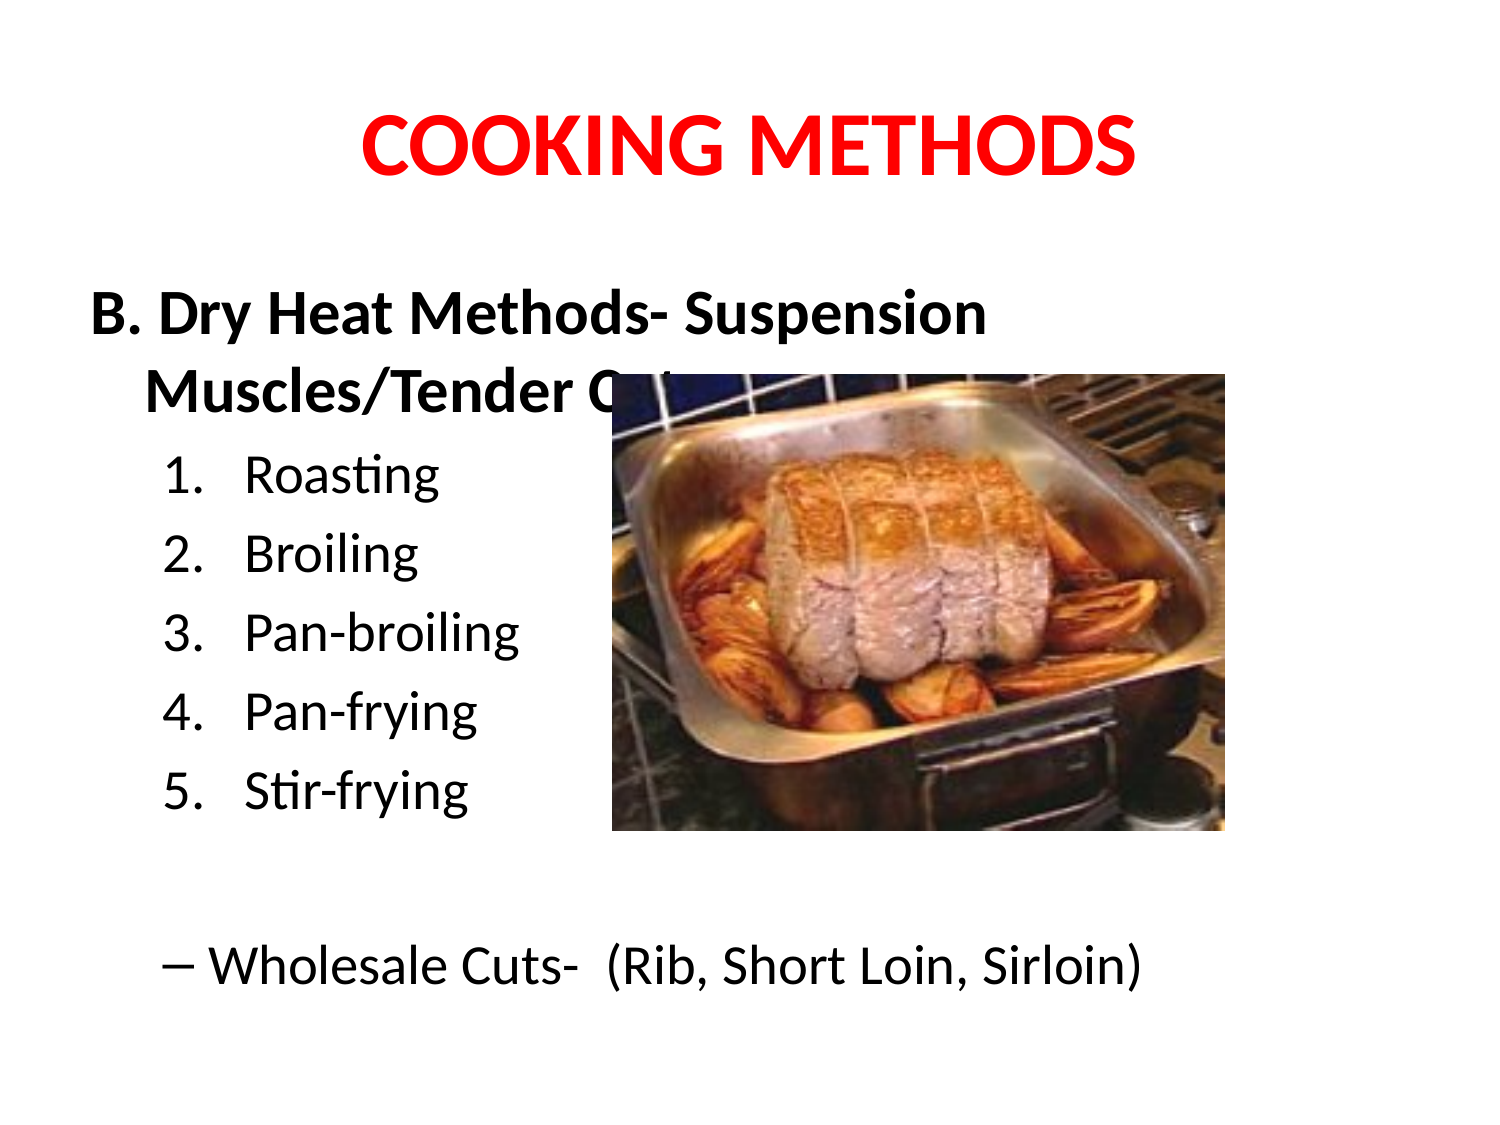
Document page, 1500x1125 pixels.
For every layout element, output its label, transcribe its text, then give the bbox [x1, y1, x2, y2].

picture [612, 374, 1226, 831]
title COOKING METHODS [75, 45, 1425, 233]
list B. Dry Heat Methods- Suspension Muscles/Tender Cuts Roasting Broiling Pan-broiling Pan-frying Stir-frying Wholesale Cuts- (Rib, Short Loin, Sirloin) [75, 262, 1425, 1005]
